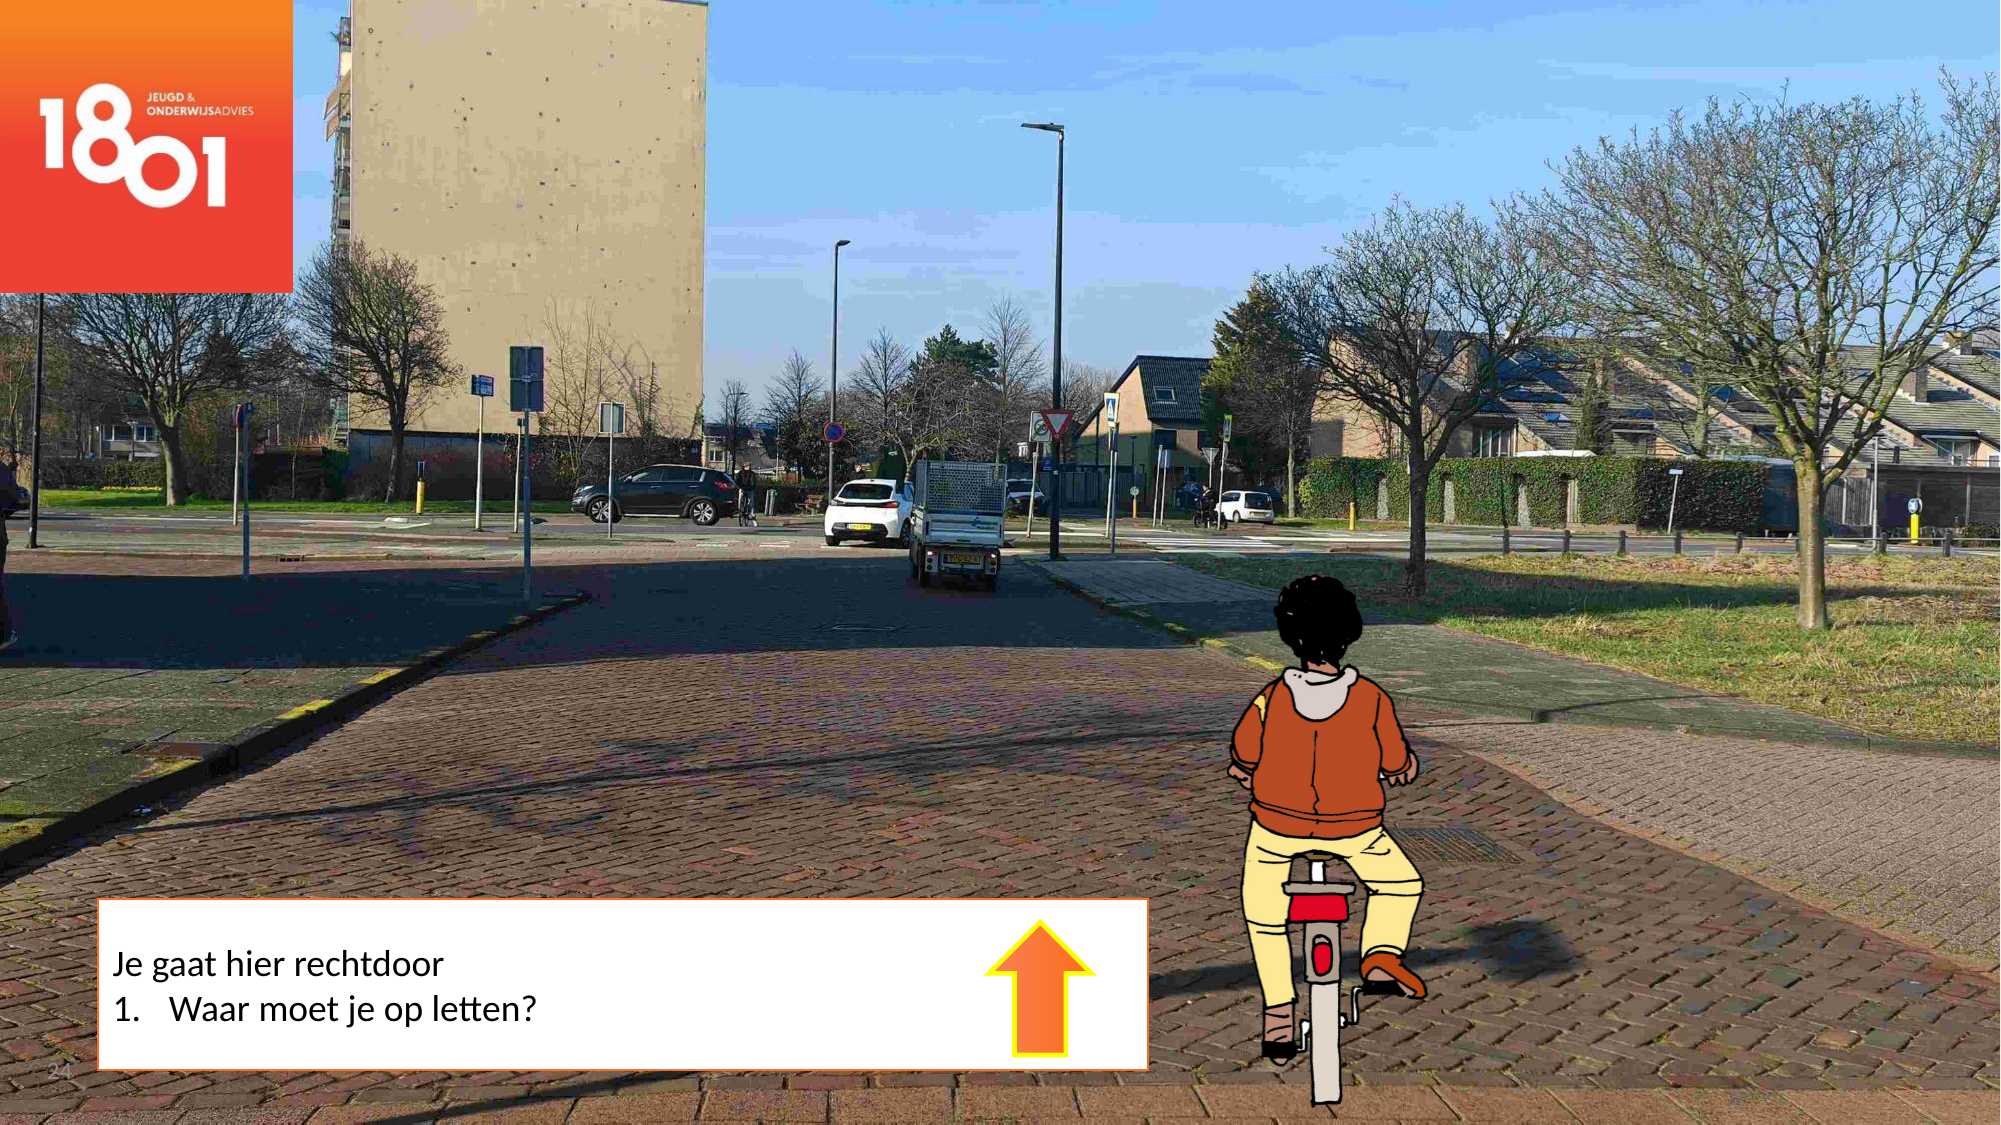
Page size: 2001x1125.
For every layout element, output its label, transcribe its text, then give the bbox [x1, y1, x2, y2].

slide_number 24 [31, 1039, 164, 1100]
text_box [97, 898, 1148, 1070]
picture [0, 0, 2001, 1125]
